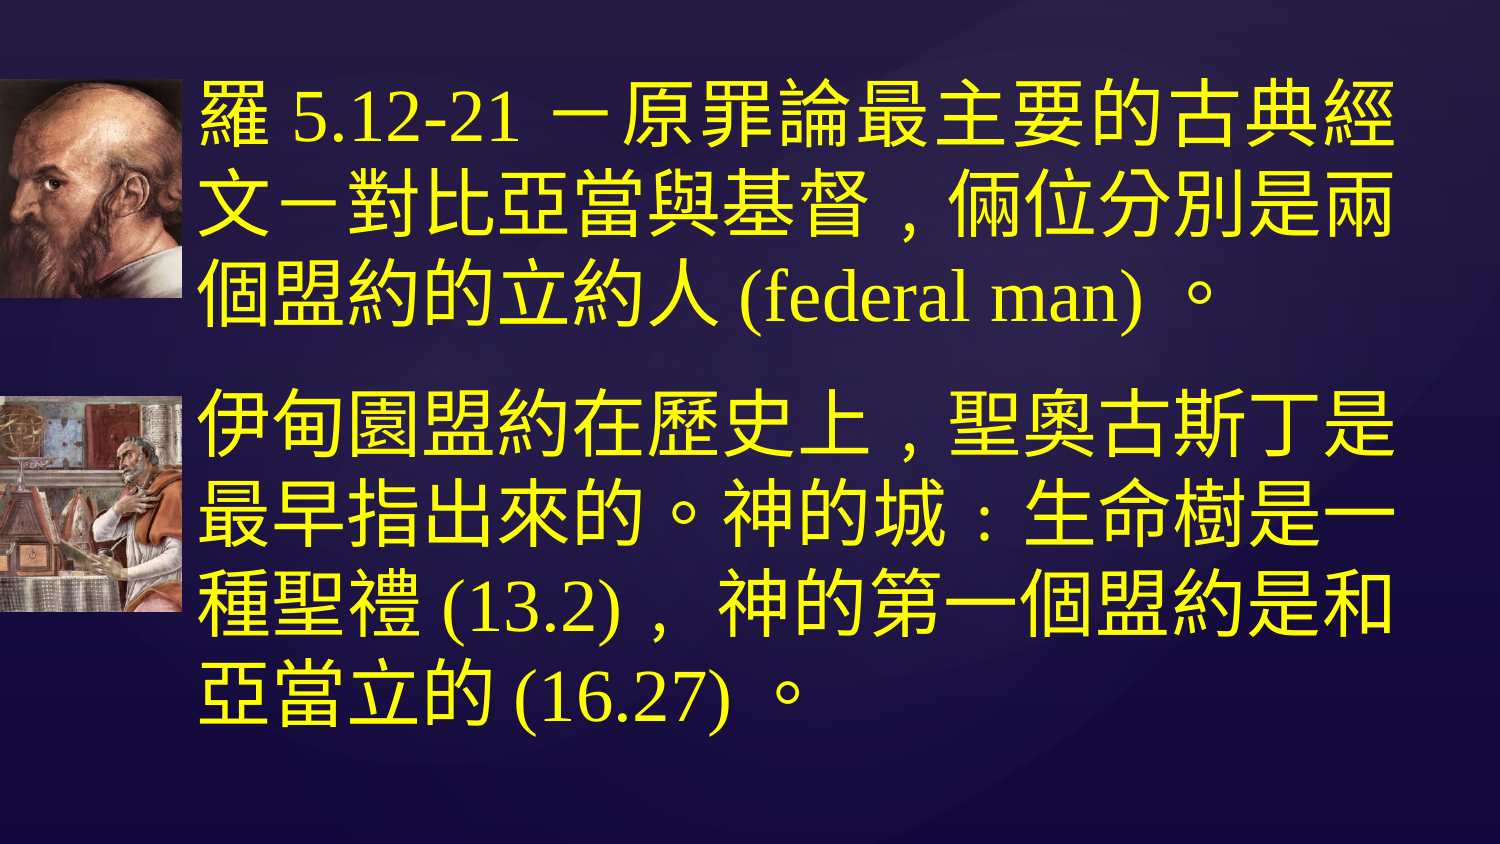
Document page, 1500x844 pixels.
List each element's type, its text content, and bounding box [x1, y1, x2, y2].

picture [0, 78, 182, 298]
picture [0, 396, 182, 613]
text_box 羅5.12-21－原罪論最主要的古典經文－對比亞當與基督﹐倆位分別是兩個盟約的立約人(federal man)。 伊甸園盟約在歷史上﹐聖奧古斯丁是最早指出來的。神的城﹕生命樹是一種聖禮(13.2)﹐神的第一個盟約是和亞當立的(16.27)。 [181, 59, 1413, 744]
